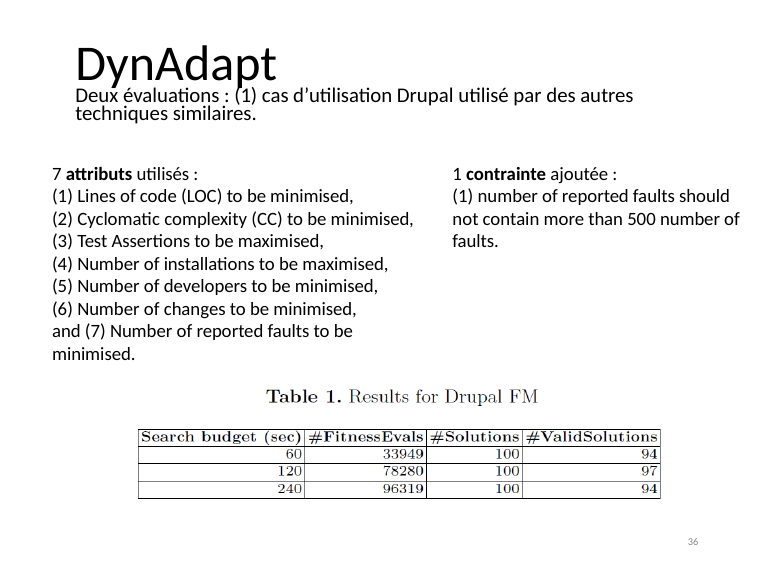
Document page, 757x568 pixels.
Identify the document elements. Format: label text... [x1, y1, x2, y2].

title DynAdapt Deux évaluations : (1) cas d’utilisation Drupal utilisé par des autres techniques similaires. [52, 30, 705, 140]
text_box 7 attributs utilisés : (1) Lines of code (LOC) to be minimised, (2) Cyclomatic complexity (CC) to be minimised, (3) Test Assertions to be maximised, (4) Number of installations to be maximised, (5) Number of developers to be minimised, (6) Number of changes to be minimised, and (7) Number of reported faults to be minimised. [37, 146, 437, 367]
text_box 1 contrainte ajoutée : (1) number of reported faults should not contain more than 500 number of faults. [437, 146, 757, 367]
picture [123, 378, 678, 511]
slide_number 36 [534, 526, 705, 557]
